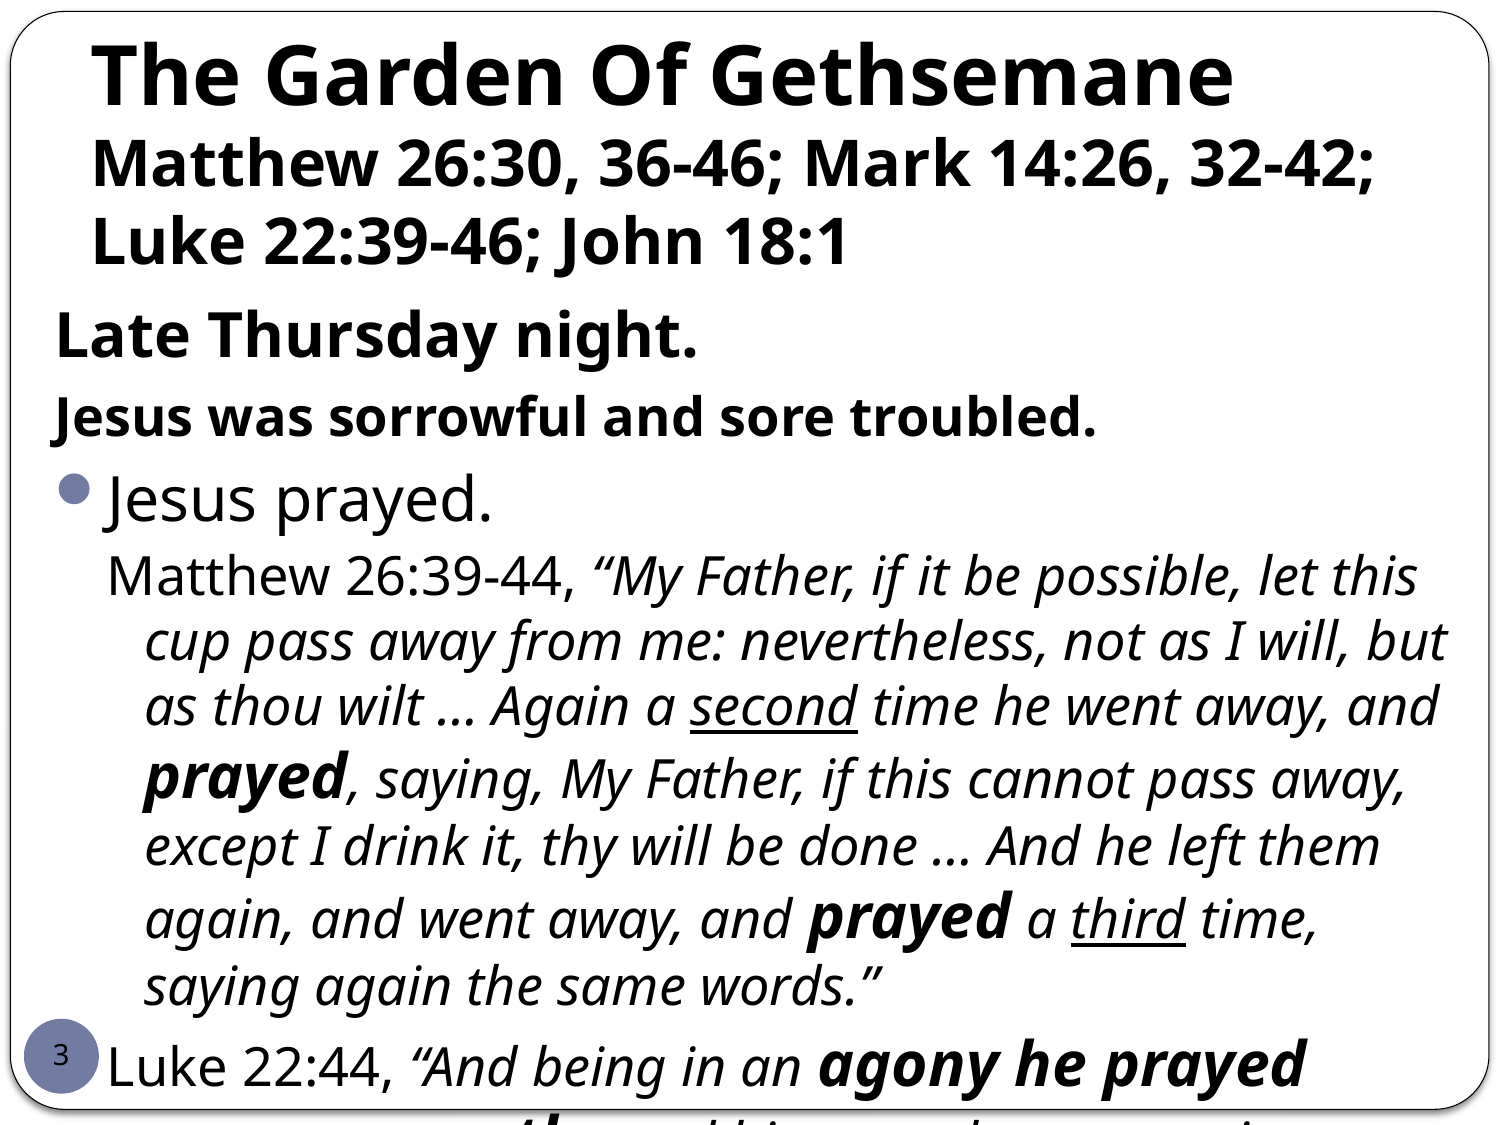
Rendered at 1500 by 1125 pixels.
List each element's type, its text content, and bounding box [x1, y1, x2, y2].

title The Garden Of Gethsemane Matthew 26:30, 36-46; Mark 14:26, 32-42; Luke 22:39-46; John 18:1 [74, 14, 1426, 293]
list Late Thursday night. Jesus was sorrowful and sore troubled. Jesus prayed. Matthew 26:39-44, “My Father, if it be possible, let this cup pass away from me: nevertheless, not as I will, but as thou wilt … Again a second time he went away, and prayed, saying, My Father, if this cannot pass away, except I drink it, thy will be done … And he left them again, and went away, and prayed a third time, saying again the same words.” Luke 22:44, “And being in an agony he prayed more earnestly; and his sweat became as it were great drops of blood falling down upon the ground.” [39, 287, 1465, 1125]
slide_number 3 [23, 1018, 99, 1094]
